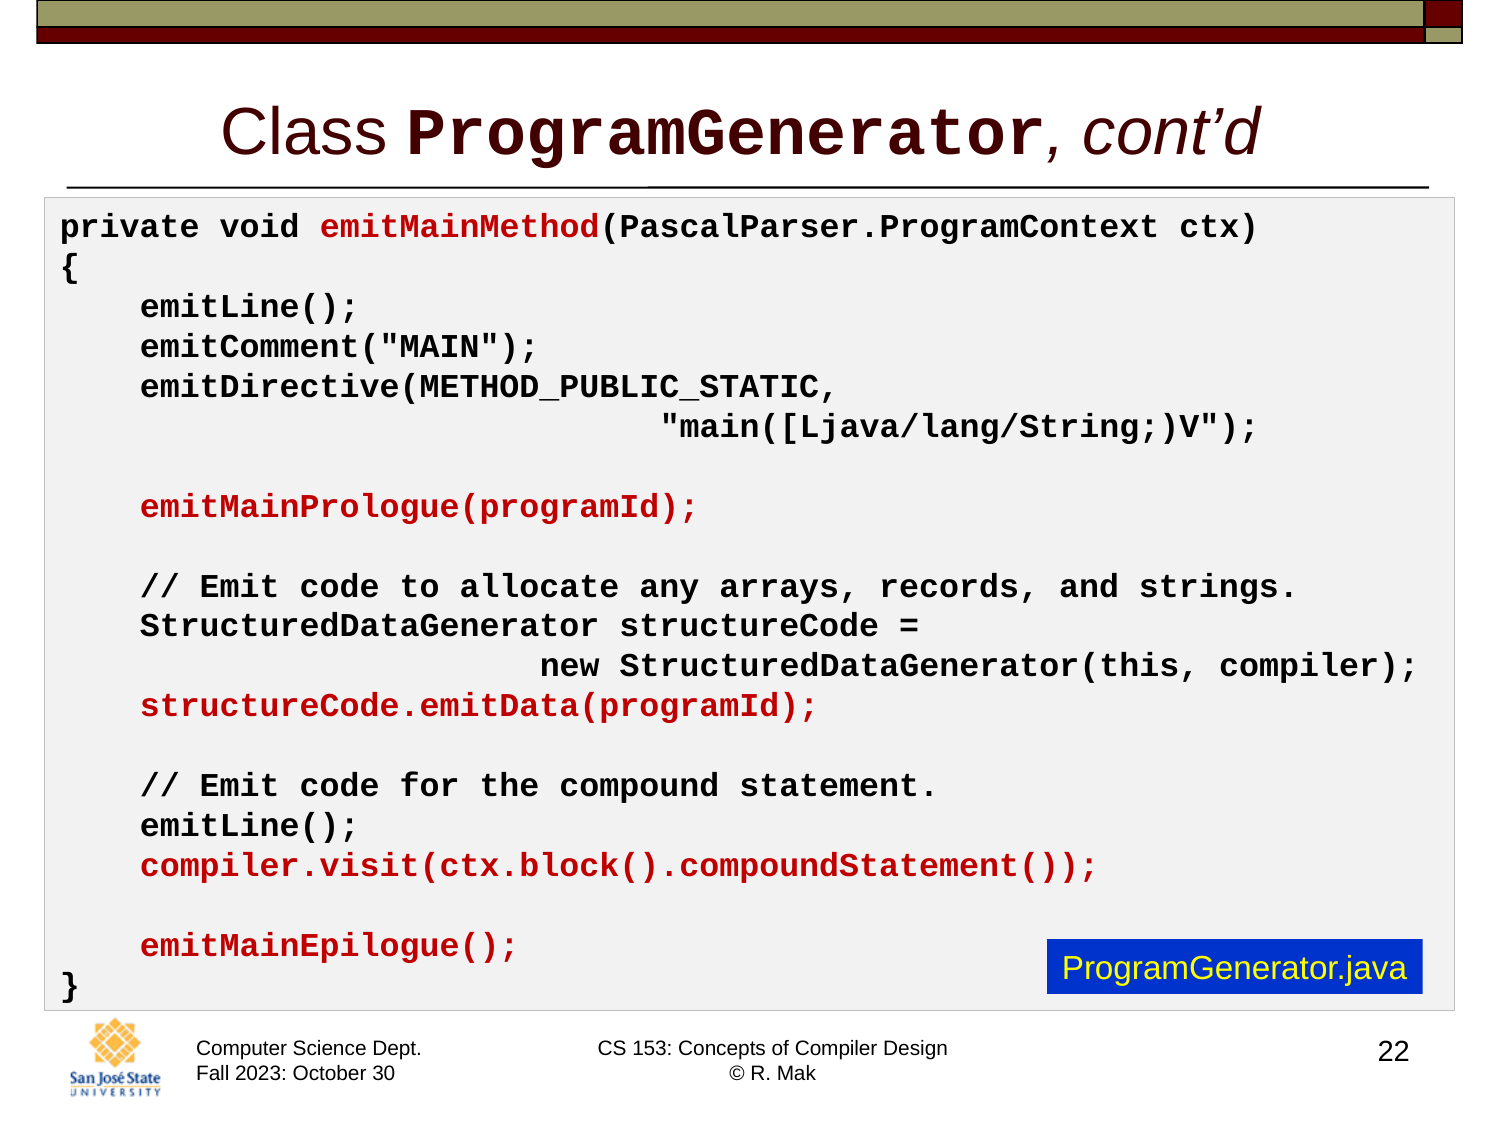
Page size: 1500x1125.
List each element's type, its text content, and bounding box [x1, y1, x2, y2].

text_box private void emitMainMethod(PascalParser.ProgramContext ctx) { emitLine(); emitComment("MAIN"); emitDirective(METHOD_PUBLIC_STATIC, "main([Ljava/lang/String;)V"); emitMainPrologue(programId); // Emit code to allocate any arrays, records, and strings. StructuredDataGenerator structureCode = new StructuredDataGenerator(this, compiler); structureCode.emitData(programId); // Emit code for the compound statement. emitLine(); compiler.visit(ctx.block().compoundStatement()); emitMainEpilogue(); } [44, 197, 1455, 1011]
slide_number 22 [1320, 1025, 1425, 1100]
title Class ProgramGenerator, cont’d [75, 67, 1425, 175]
picture [60, 1012, 166, 1112]
text_box ProgramGenerator.java [1047, 939, 1423, 994]
